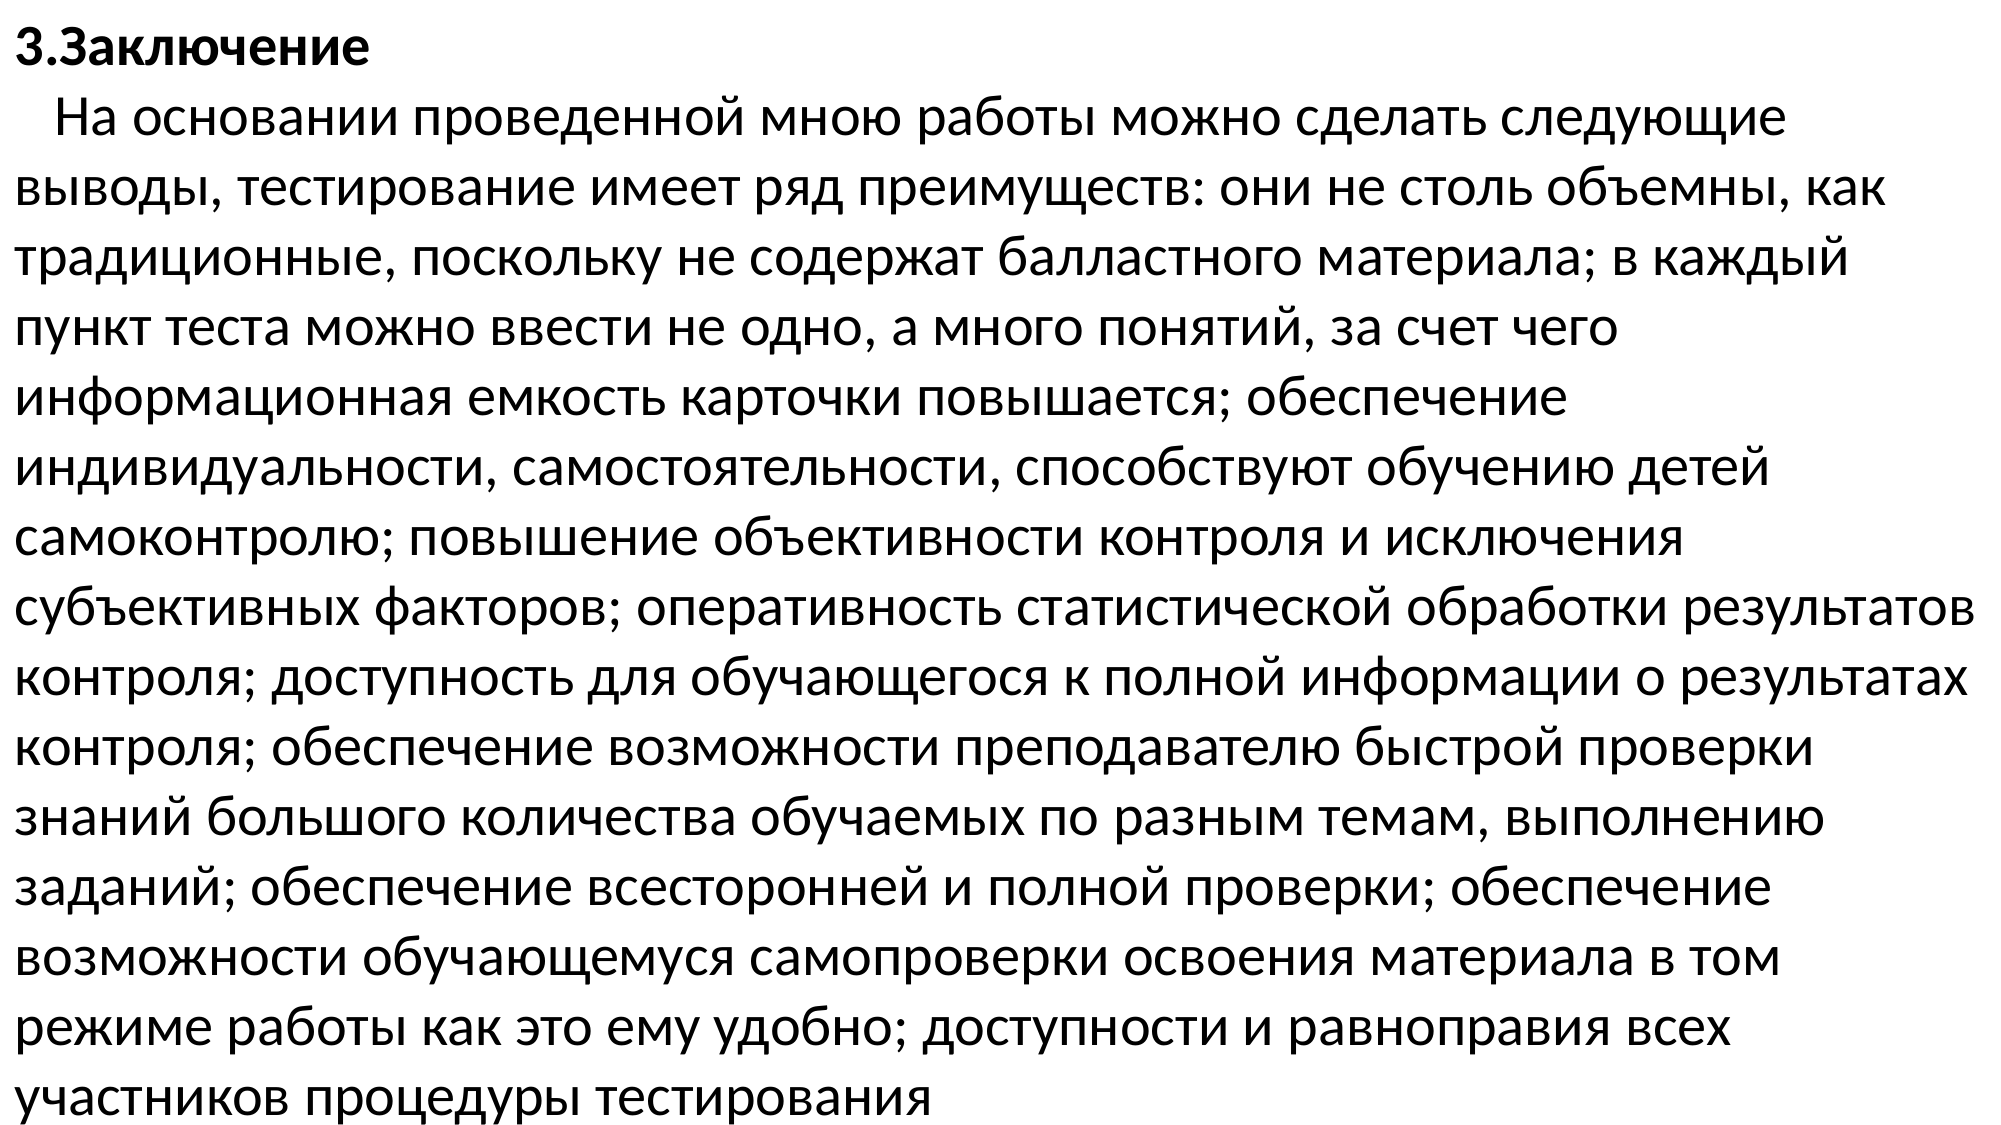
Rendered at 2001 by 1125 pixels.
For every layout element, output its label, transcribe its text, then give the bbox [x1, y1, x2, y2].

text_box 3.Заключение На основании проведенной мною работы можно сделать следующие выводы, тестирование имеет ряд преимуществ: они не столь объемны, как традиционные, поскольку не содержат балластного материала; в каждый пункт теста можно ввести не одно, а много понятий, за счет чего информационная емкость карточки повышается; обеспечение индивидуальности, самостоятельности, способствуют обучению детей самоконтролю; повышение объективности контроля и исключения субъективных факторов; оперативность статистической обработки результатов контроля; доступность для обучающегося к полной информации о результатах контроля; обеспечение возможности преподавателю быстрой проверки знаний большого количества обучаемых по разным темам, выполнению заданий; обеспечение всесторонней и полной проверки; обеспечение возможности обучающемуся самопроверки освоения материала в том режиме работы как это ему удобно; доступности и равноправия всех участников процедуры тестирования [0, 0, 2000, 1125]
